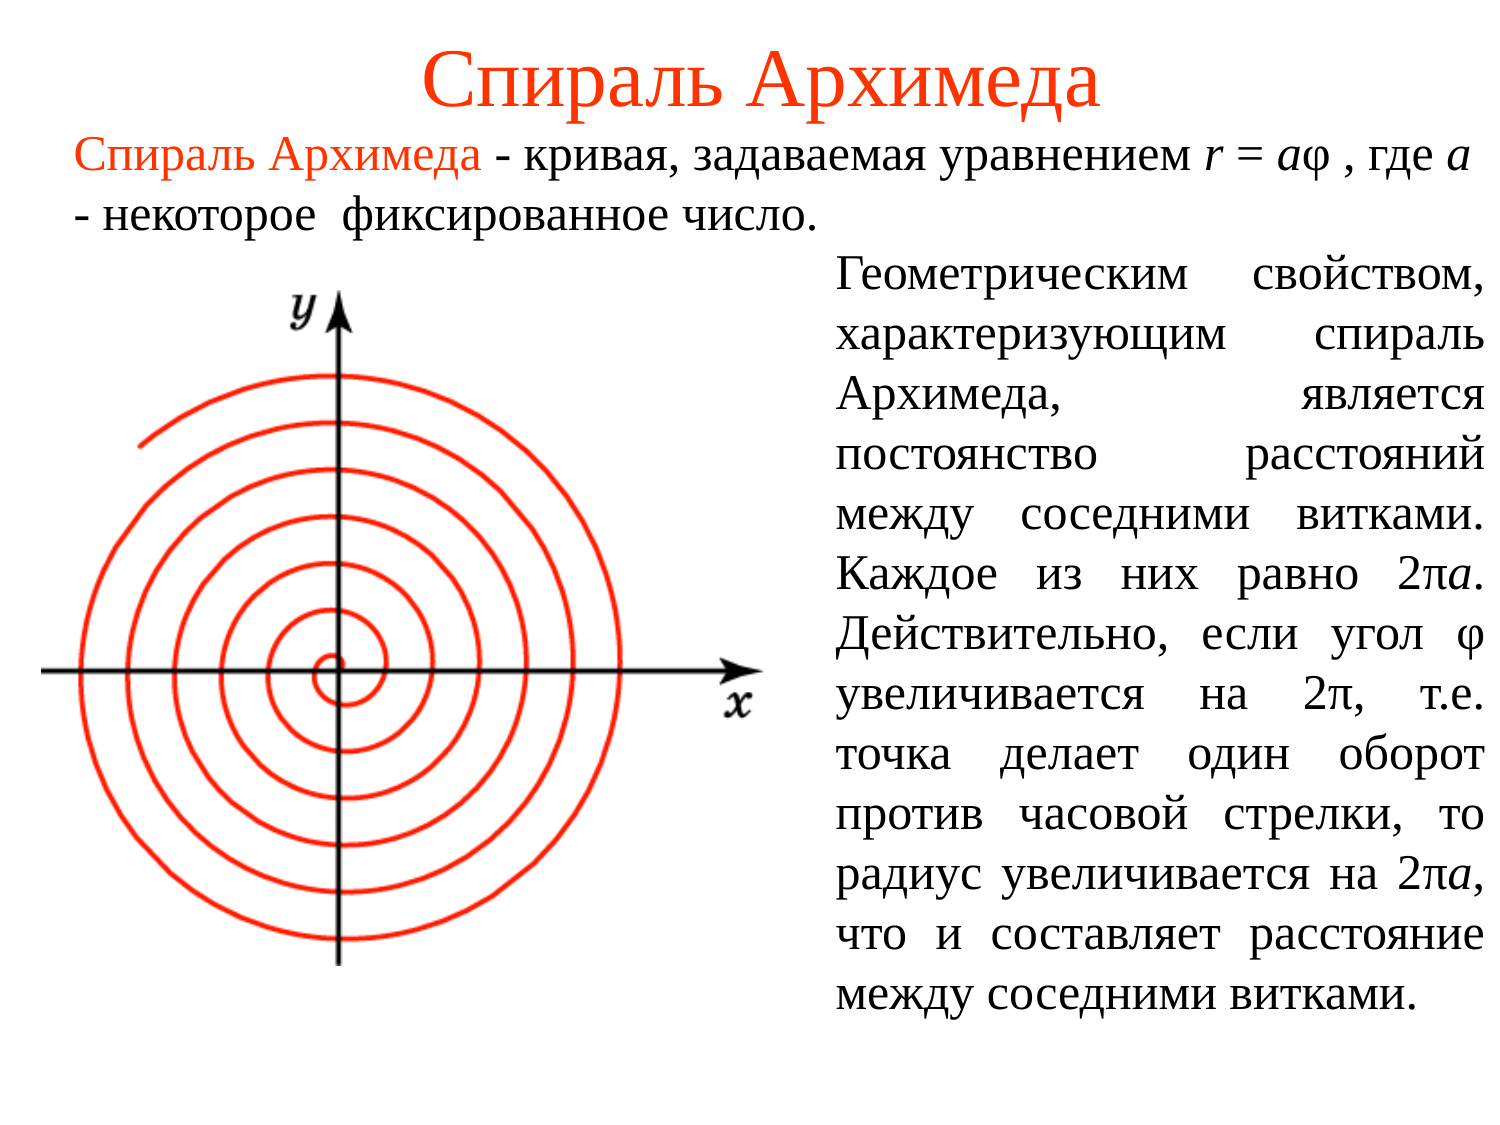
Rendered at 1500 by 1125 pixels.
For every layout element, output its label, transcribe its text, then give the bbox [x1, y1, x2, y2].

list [41, 290, 765, 966]
text_box Геометрическим свойством, характеризующим спираль Архимеда, является постоянство расстояний между соседними витками. Каждое из них равно 2πa. Действительно, если угол φ увеличивается на 2π, т.е. точка делает один оборот против часовой стрелки, то радиус увеличивается на 2πa, что и составляет расстояние между соседними витками. [820, 231, 1500, 1027]
title Спираль Архимеда [123, 31, 1399, 113]
text_box Спираль Архимеда - кривая, задаваемая уравнением r = aφ , где a - некоторое фиксированное число. [58, 113, 1500, 249]
